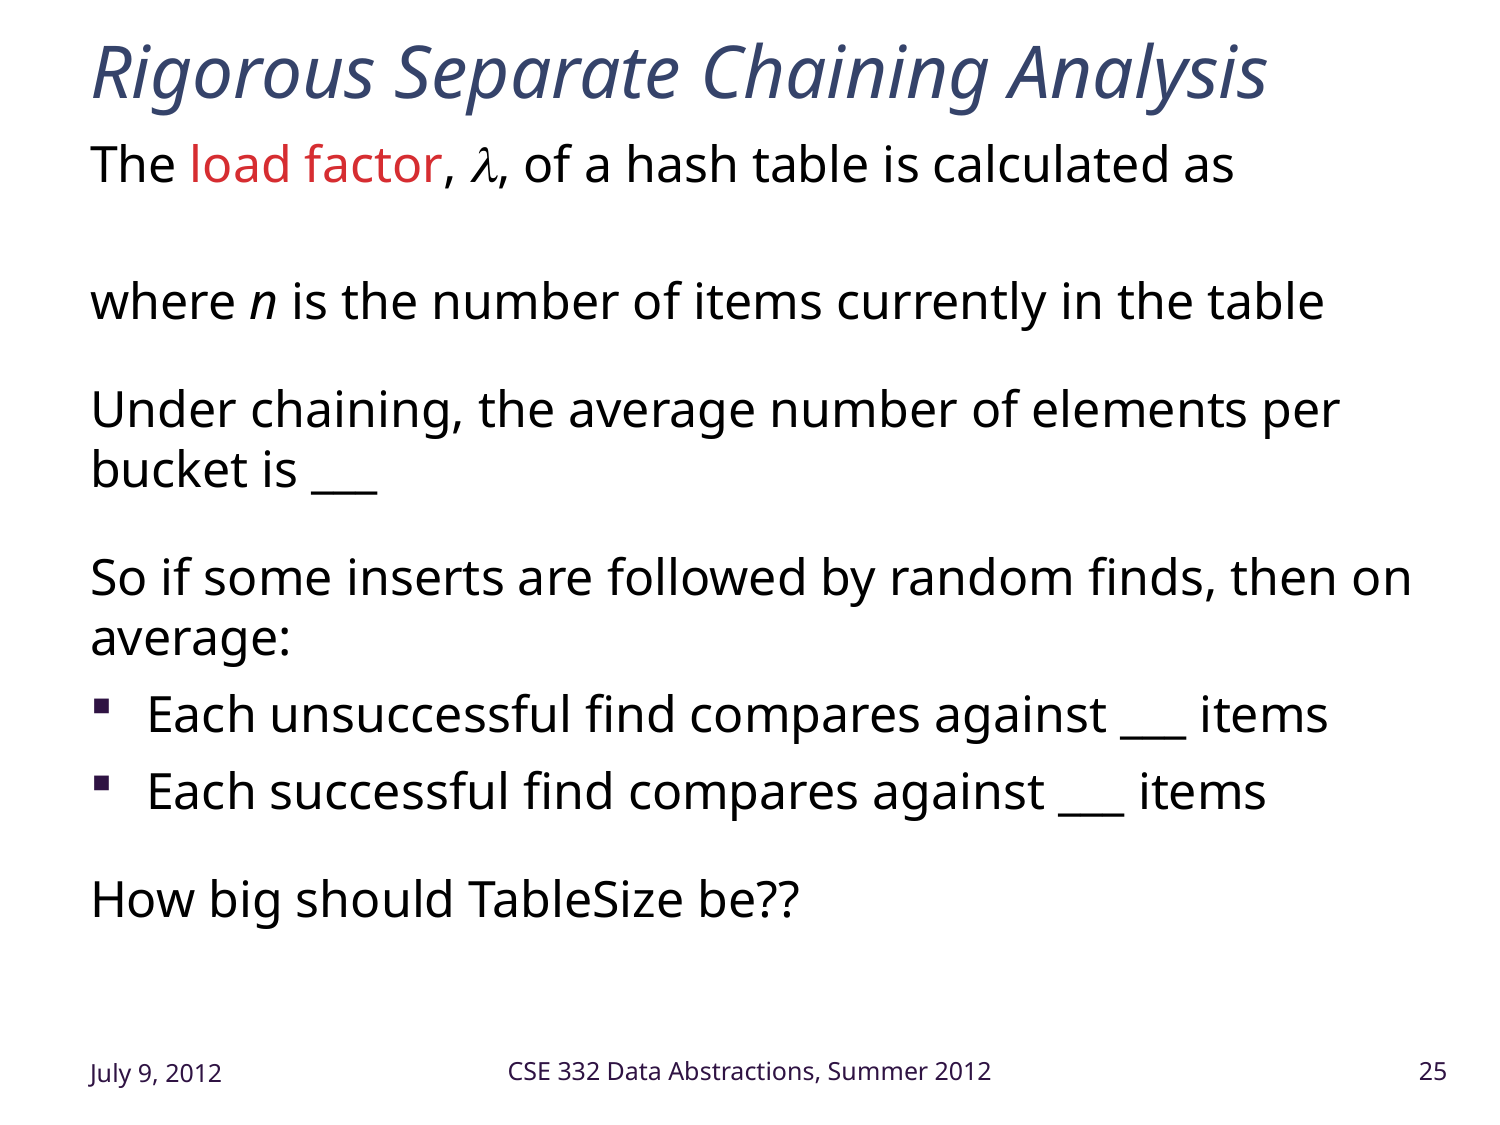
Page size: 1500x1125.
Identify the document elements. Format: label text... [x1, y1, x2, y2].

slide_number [75, 1042, 338, 1103]
slide_number 25 [1333, 1042, 1463, 1103]
footer CSE 332 Data Abstractions, Summer 2012 [348, 1042, 1152, 1103]
title Rigorous Separate Chaining Analysis [75, 24, 1463, 105]
